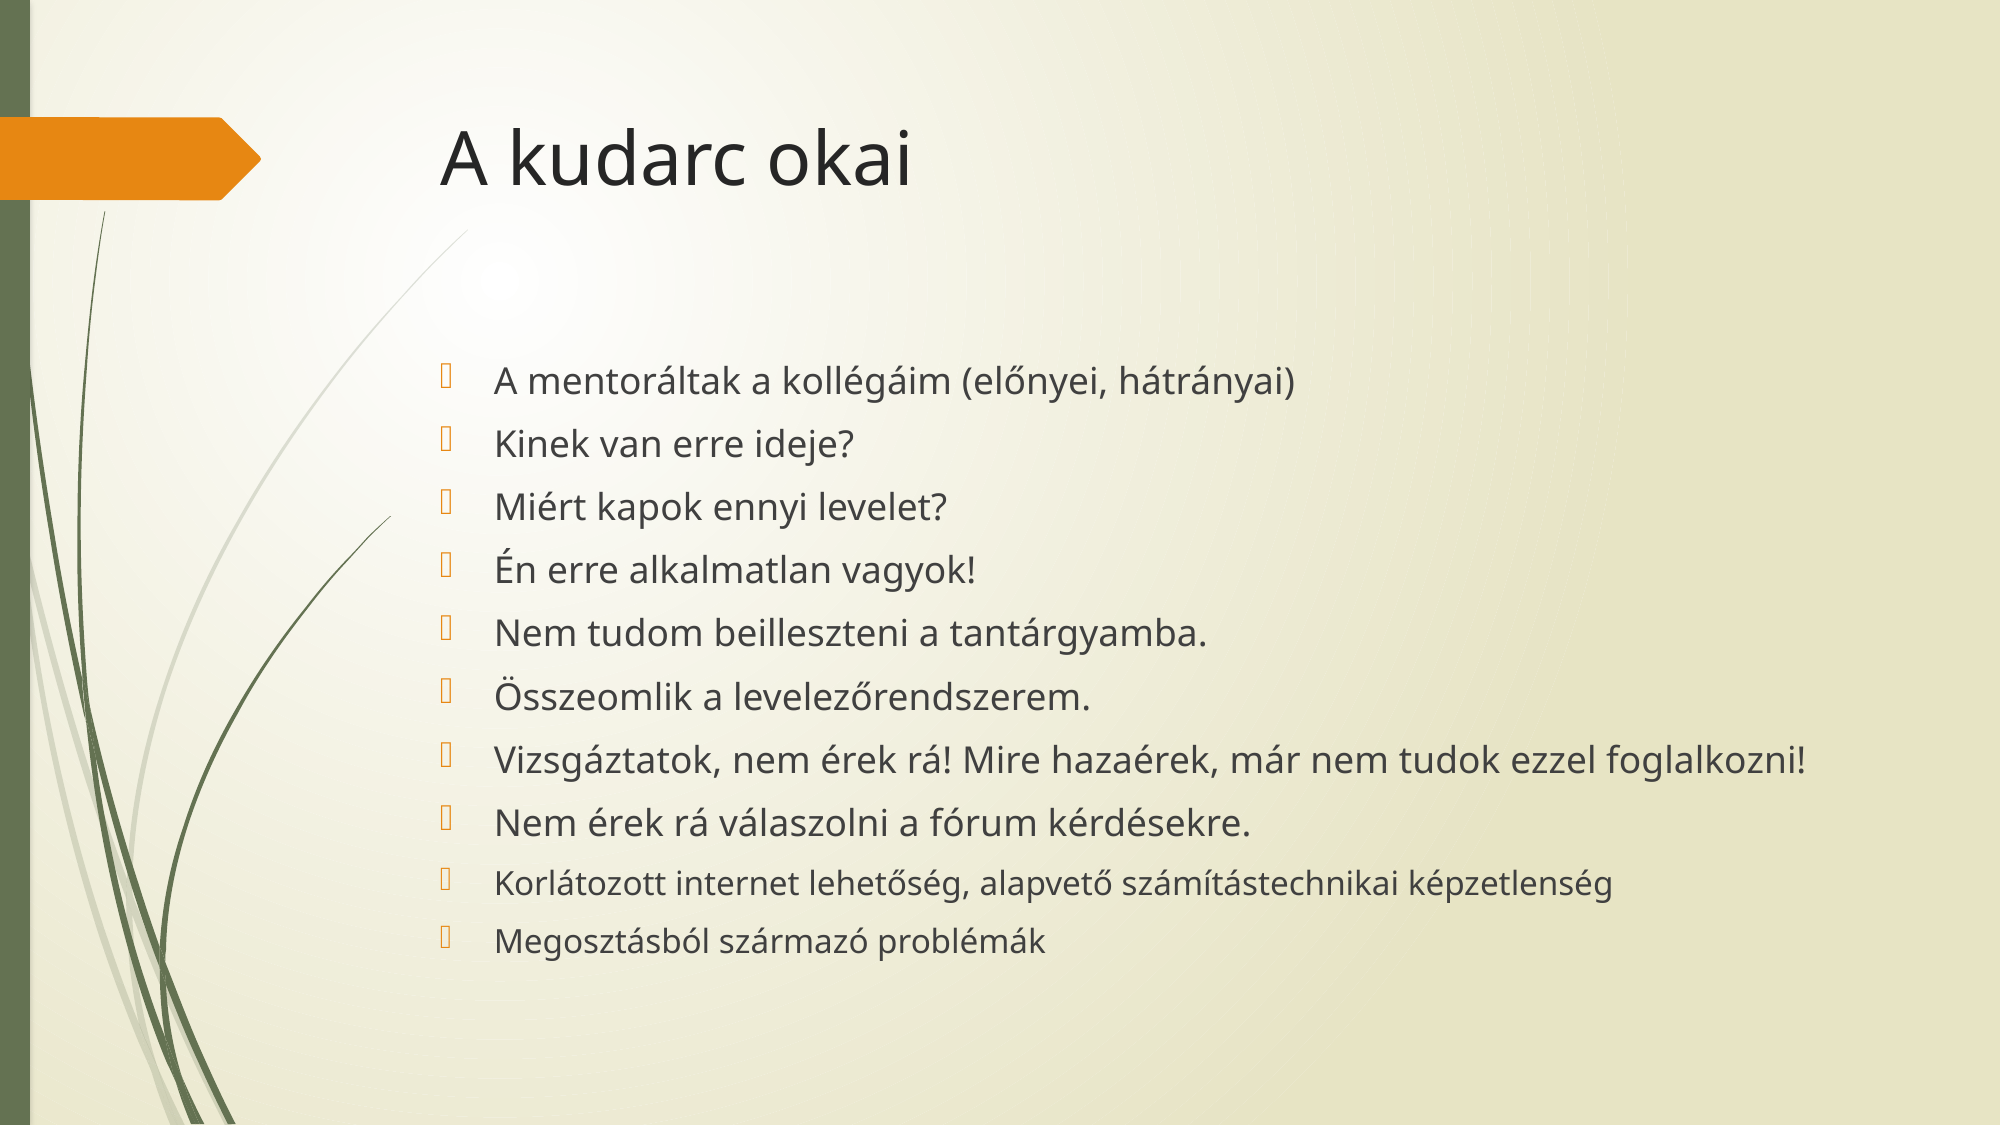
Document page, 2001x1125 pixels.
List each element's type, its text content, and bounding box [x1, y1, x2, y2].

title A kudarc okai [425, 102, 1888, 313]
list A mentoráltak a kollégáim (előnyei, hátrányai) Kinek van erre ideje? Miért kapok ennyi levelet? Én erre alkalmatlan vagyok! Nem tudom beilleszteni a tantárgyamba. Összeomlik a levelezőrendszerem. Vizsgáztatok, nem érek rá! Mire hazaérek, már nem tudok ezzel foglalkozni! Nem érek rá válaszolni a fórum kérdésekre. Korlátozott internet lehetőség, alapvető számítástechnikai képzetlenség Megosztásból származó problémák [424, 350, 1888, 970]
